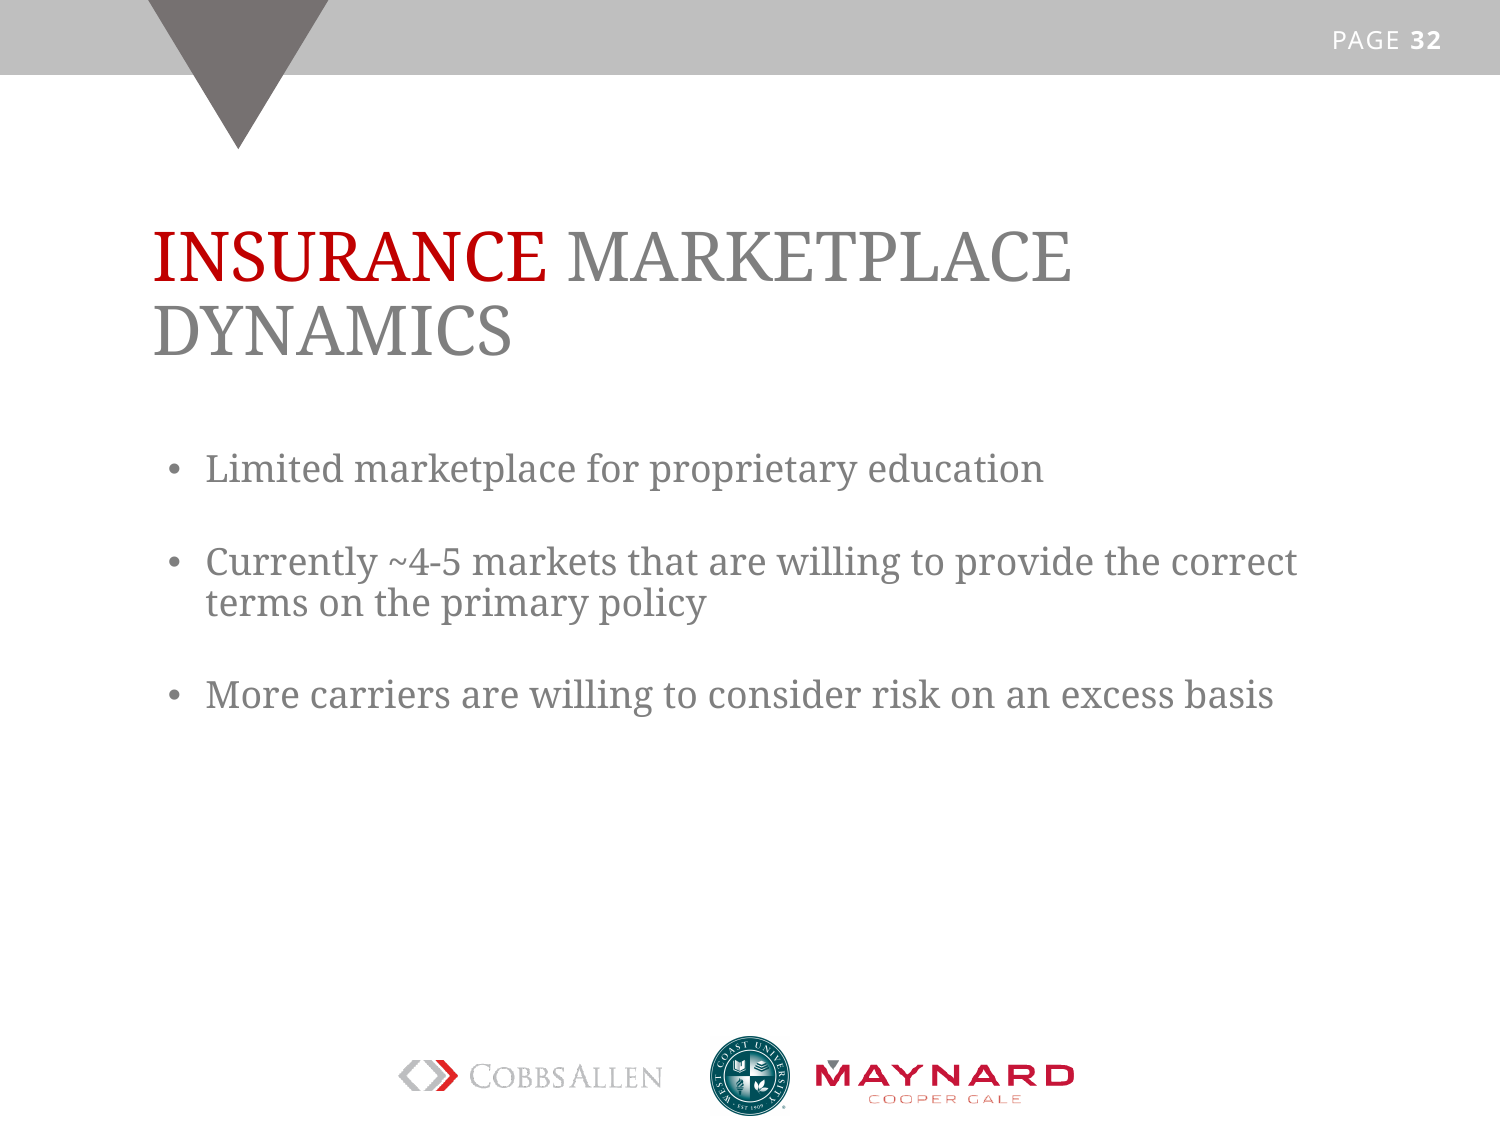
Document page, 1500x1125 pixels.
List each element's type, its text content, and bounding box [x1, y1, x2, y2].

picture [398, 1069, 662, 1091]
list Limited marketplace for proprietary education Currently ~4-5 markets that are willing to provide the correct terms on the primary policy More carriers are willing to consider risk on an excess basis [153, 443, 1358, 1069]
picture [816, 1069, 1074, 1104]
picture [710, 1069, 790, 1116]
title INSURANCE MARKETPLACE DYNAMICS [153, 221, 1353, 372]
